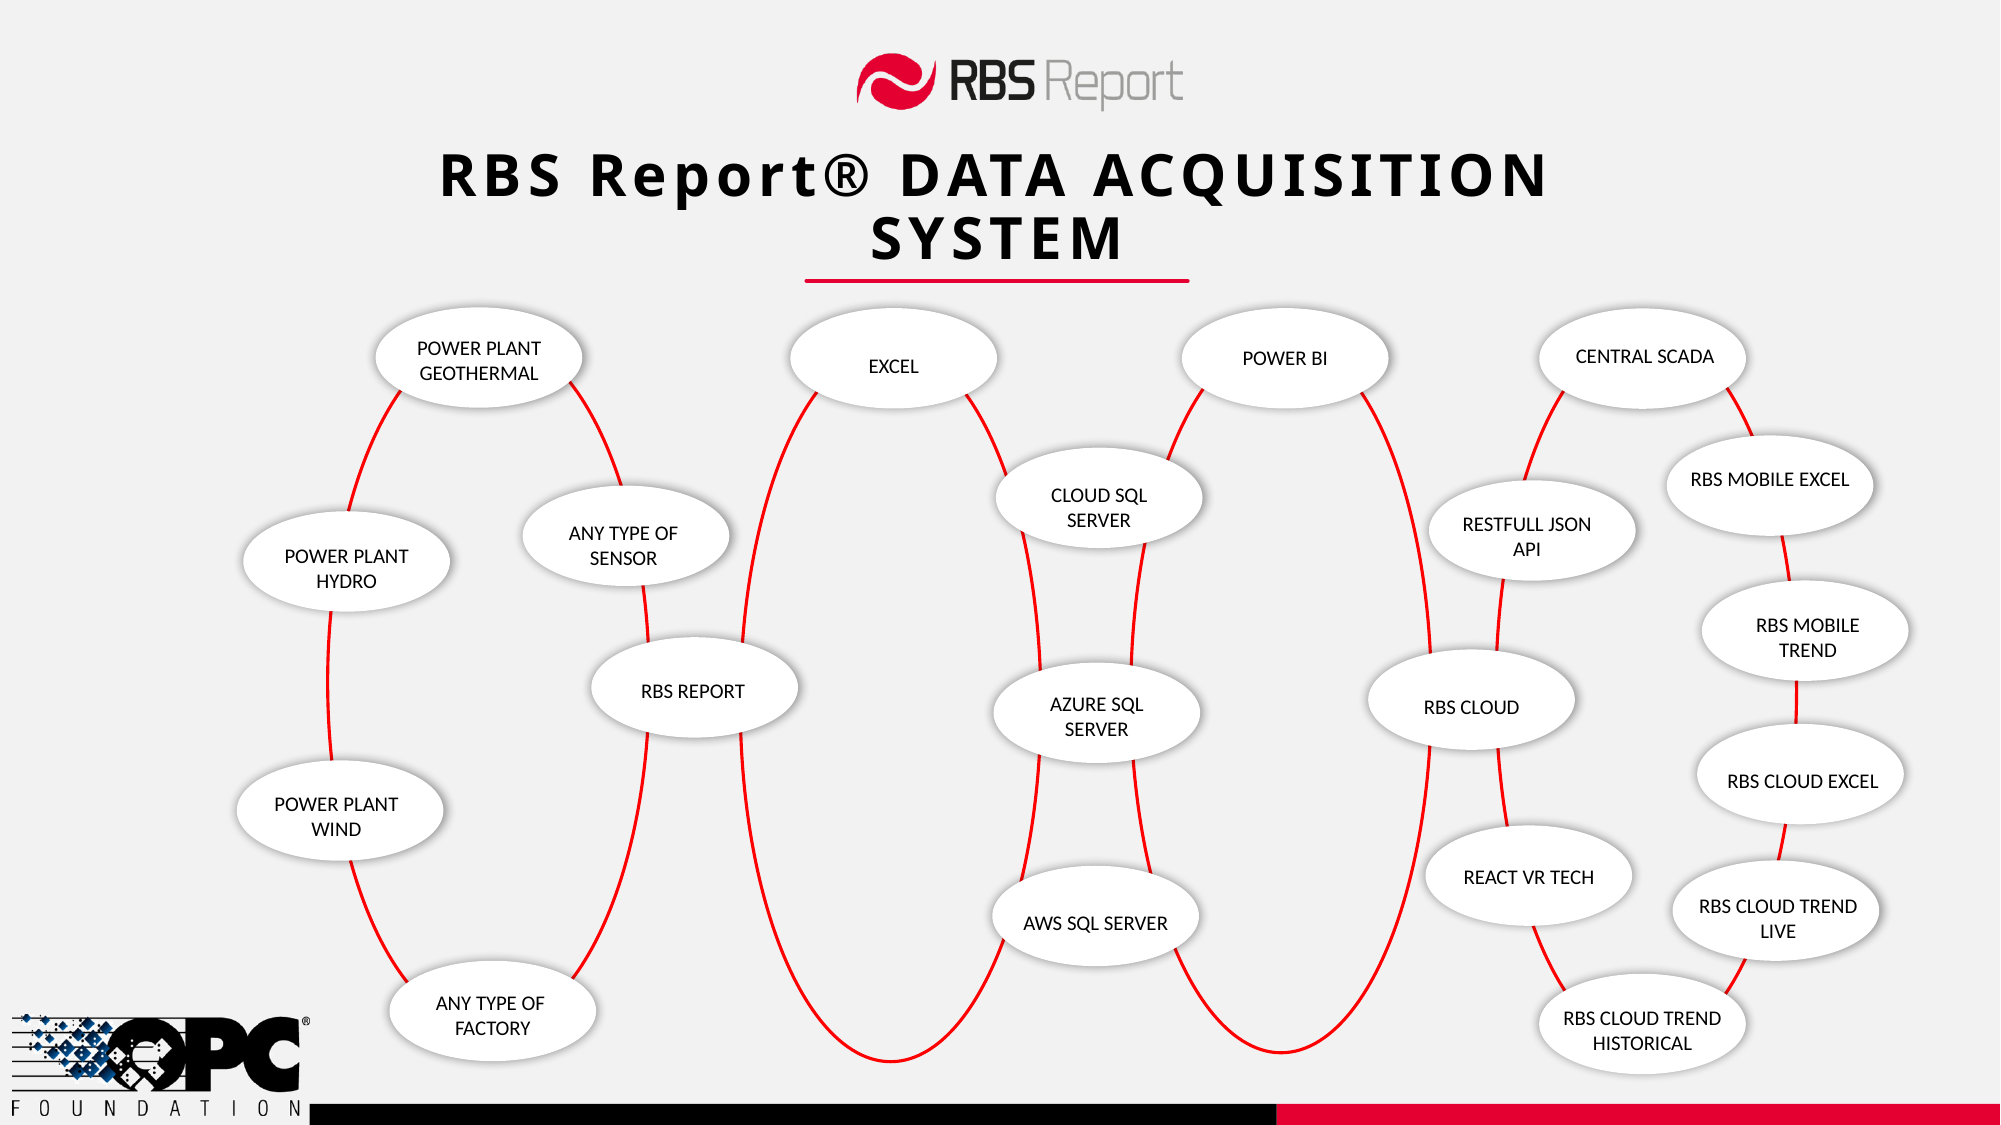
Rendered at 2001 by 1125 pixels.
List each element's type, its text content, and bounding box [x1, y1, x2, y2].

text_box [533, 484, 719, 512]
picture [12, 1014, 310, 1116]
text_box [1130, 396, 1431, 1054]
text_box [590, 636, 800, 739]
text_box [1735, 669, 1875, 682]
text_box [1011, 661, 1182, 683]
text_box [1036, 539, 1162, 550]
text_box [740, 399, 1041, 1063]
text_box [326, 389, 649, 978]
text_box [1461, 568, 1604, 582]
text_box POWER BI [1190, 336, 1381, 377]
text_box [1195, 477, 1204, 519]
text_box [789, 307, 999, 380]
text_box [574, 336, 584, 379]
text_box [1665, 464, 1875, 537]
text_box [309, 1103, 1278, 1125]
text_box [563, 577, 689, 588]
text_box CENTRAL SCADA [1550, 335, 1741, 376]
text_box [1554, 972, 1731, 996]
text_box [1191, 307, 1380, 336]
text_box [1381, 726, 1562, 751]
text_box [271, 849, 410, 862]
text_box [588, 989, 598, 1033]
text_box EXCEL [798, 344, 989, 385]
text_box [280, 601, 413, 613]
text_box [420, 1048, 566, 1063]
text_box RBS MOBILE EXCEL [1675, 457, 1866, 498]
text_box POWER PLANT WIND [259, 783, 414, 849]
text_box [1180, 337, 1390, 410]
text_box [1496, 396, 1798, 987]
text_box [374, 337, 383, 378]
text_box [1711, 801, 1890, 826]
text_box [1671, 887, 1683, 935]
text_box RBS CLOUD EXCEL [1707, 760, 1898, 801]
text_box [1538, 307, 1748, 410]
text_box RBS CLOUD TREND LIVE [1683, 885, 1874, 951]
text_box [1623, 505, 1637, 556]
text_box RBS REPORT [597, 669, 788, 710]
text_box [395, 306, 563, 327]
text_box [1711, 951, 1841, 962]
text_box ANY TYPE OF FACTORY [397, 982, 588, 1048]
text_box [235, 759, 445, 847]
text_box [994, 476, 1004, 519]
text_box [1367, 648, 1576, 721]
text_box [1572, 1062, 1713, 1076]
text_box [1700, 606, 1713, 655]
text_box [1427, 516, 1432, 545]
text_box [1538, 1003, 1547, 1045]
text_box POWER PLANT HYDRO [269, 535, 424, 601]
text_box RBS CLOUD [1376, 686, 1567, 726]
picture [852, 49, 1188, 113]
text_box [1424, 824, 1634, 927]
text_box [1006, 943, 1185, 968]
text_box [1445, 479, 1620, 502]
text_box AZURE SQL SERVER [1001, 683, 1192, 748]
text_box RBS MOBILE TREND [1713, 604, 1904, 669]
text_box [1192, 691, 1202, 734]
text_box [242, 510, 451, 596]
text_box [1715, 579, 1895, 604]
text_box [992, 692, 1001, 734]
text_box [1683, 434, 1857, 457]
text_box [804, 385, 983, 410]
text_box [1874, 893, 1881, 929]
text_box REACT VR TECH [1433, 856, 1624, 897]
text_box [1738, 1003, 1747, 1045]
text_box AWS SQL SERVER [1000, 902, 1191, 943]
text_box [1904, 614, 1910, 648]
text_box [406, 959, 580, 982]
text_box ANY TYPE OF SENSOR [530, 512, 721, 577]
text_box [388, 990, 397, 1032]
text_box [1006, 446, 1192, 474]
text_box [991, 864, 1201, 937]
text_box RBS CLOUD TREND HISTORICAL [1547, 996, 1738, 1062]
text_box [403, 393, 555, 409]
text_box CLOUD SQL SERVER [1004, 474, 1195, 539]
text_box [721, 514, 731, 558]
text_box RBS Report® DATA ACQUISITION SYSTEM [309, 138, 1685, 281]
text_box [1685, 859, 1867, 885]
text_box [1696, 722, 1905, 797]
text_box POWER PLANT GEOTHERMAL [383, 327, 574, 393]
text_box [521, 515, 530, 557]
text_box [1278, 1103, 2000, 1125]
text_box RESTFULL JSON API [1432, 502, 1623, 568]
text_box [1020, 748, 1173, 765]
